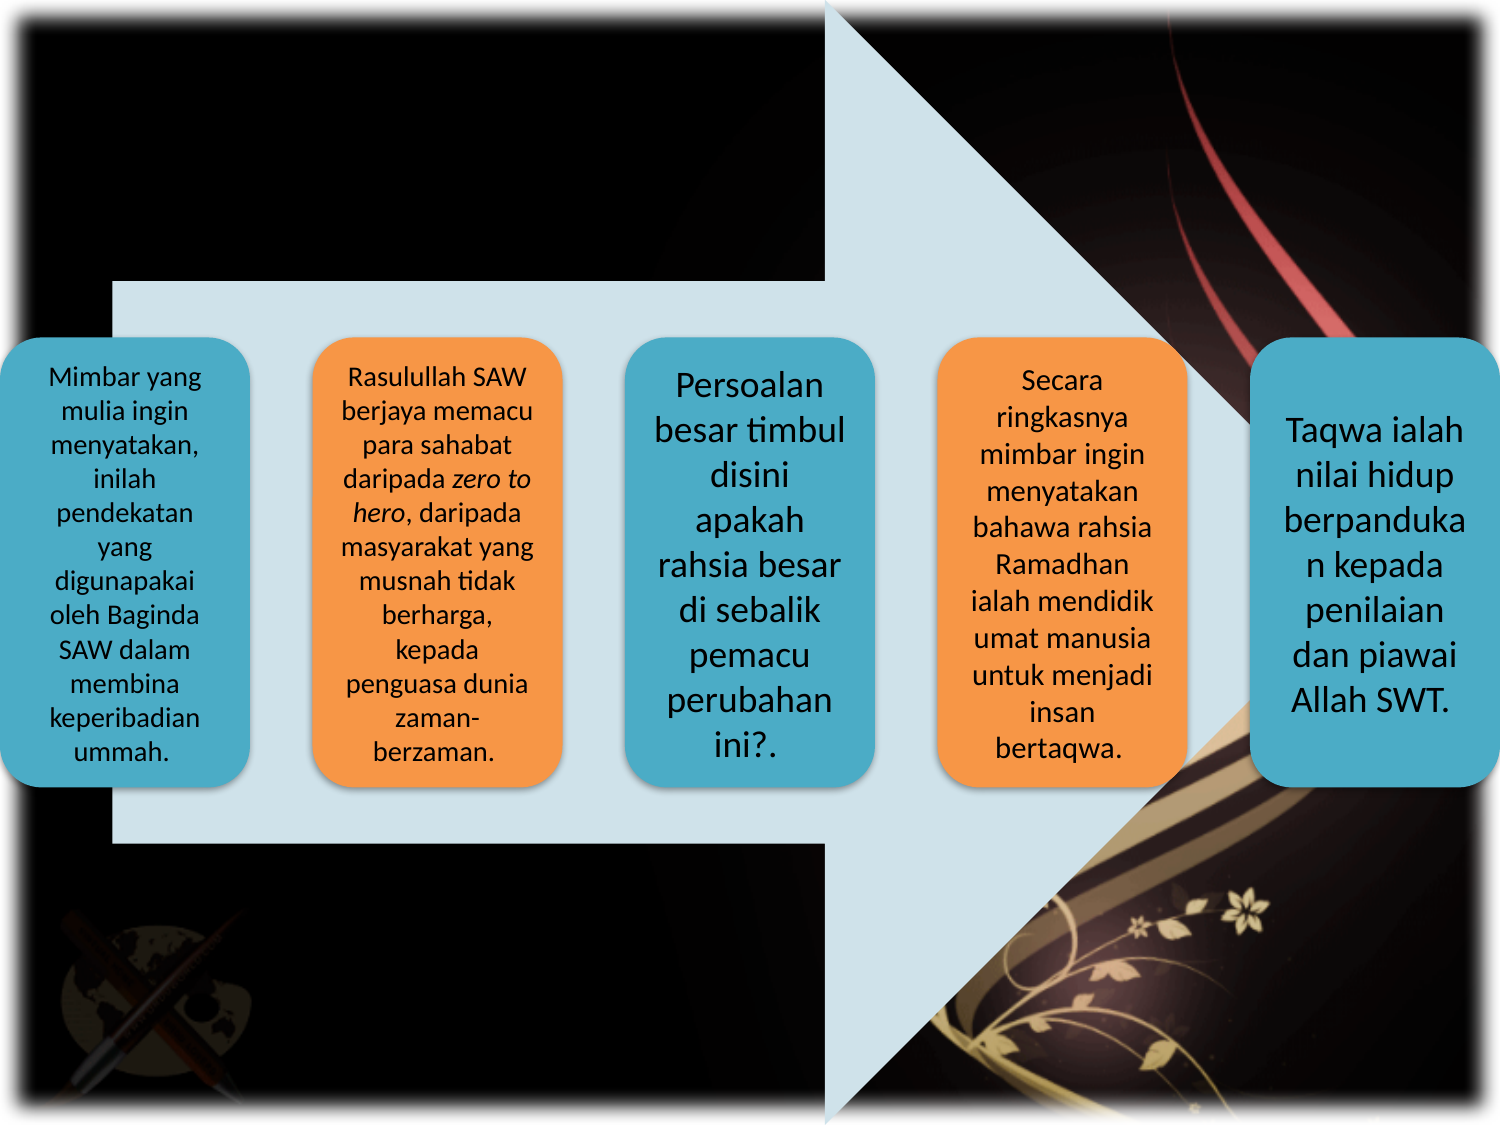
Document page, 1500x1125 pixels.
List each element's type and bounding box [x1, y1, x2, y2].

text_box [0, 0, 1500, 1125]
